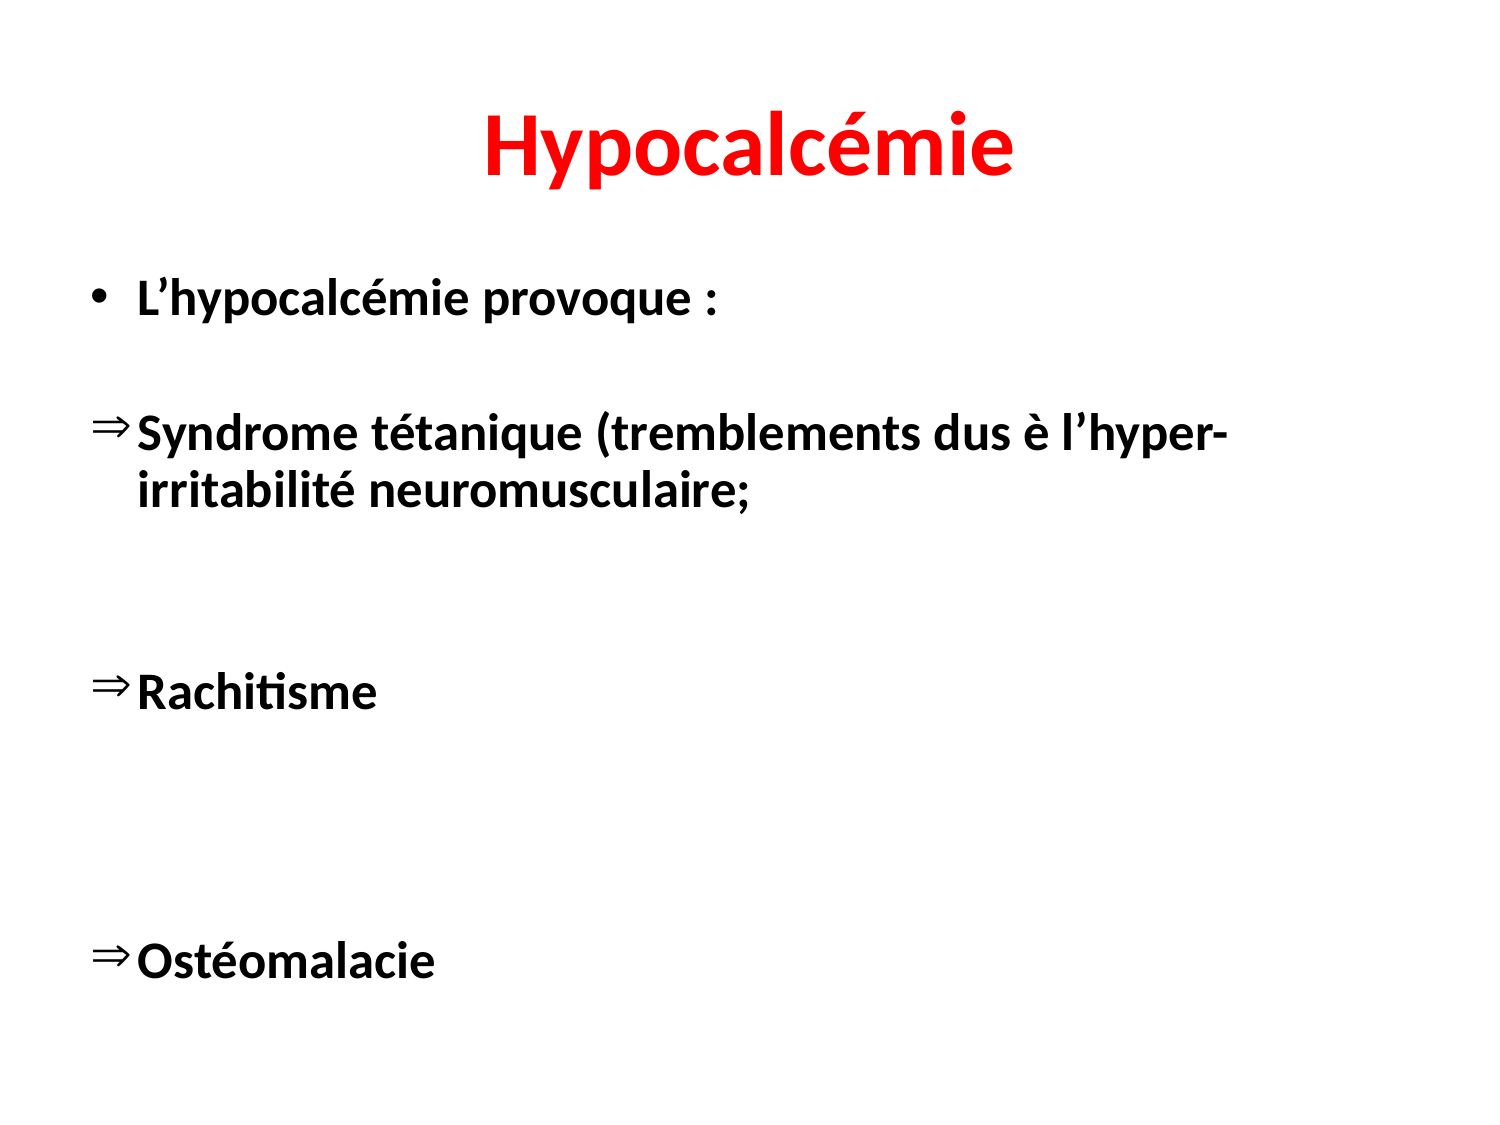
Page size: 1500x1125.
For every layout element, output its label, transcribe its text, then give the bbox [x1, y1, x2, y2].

title Hypocalcémie [75, 45, 1425, 233]
list L’hypocalcémie provoque : Syndrome tétanique (tremblements dus è l’hyper-irritabilité neuromusculaire; Rachitisme Ostéomalacie [75, 262, 1425, 1005]
